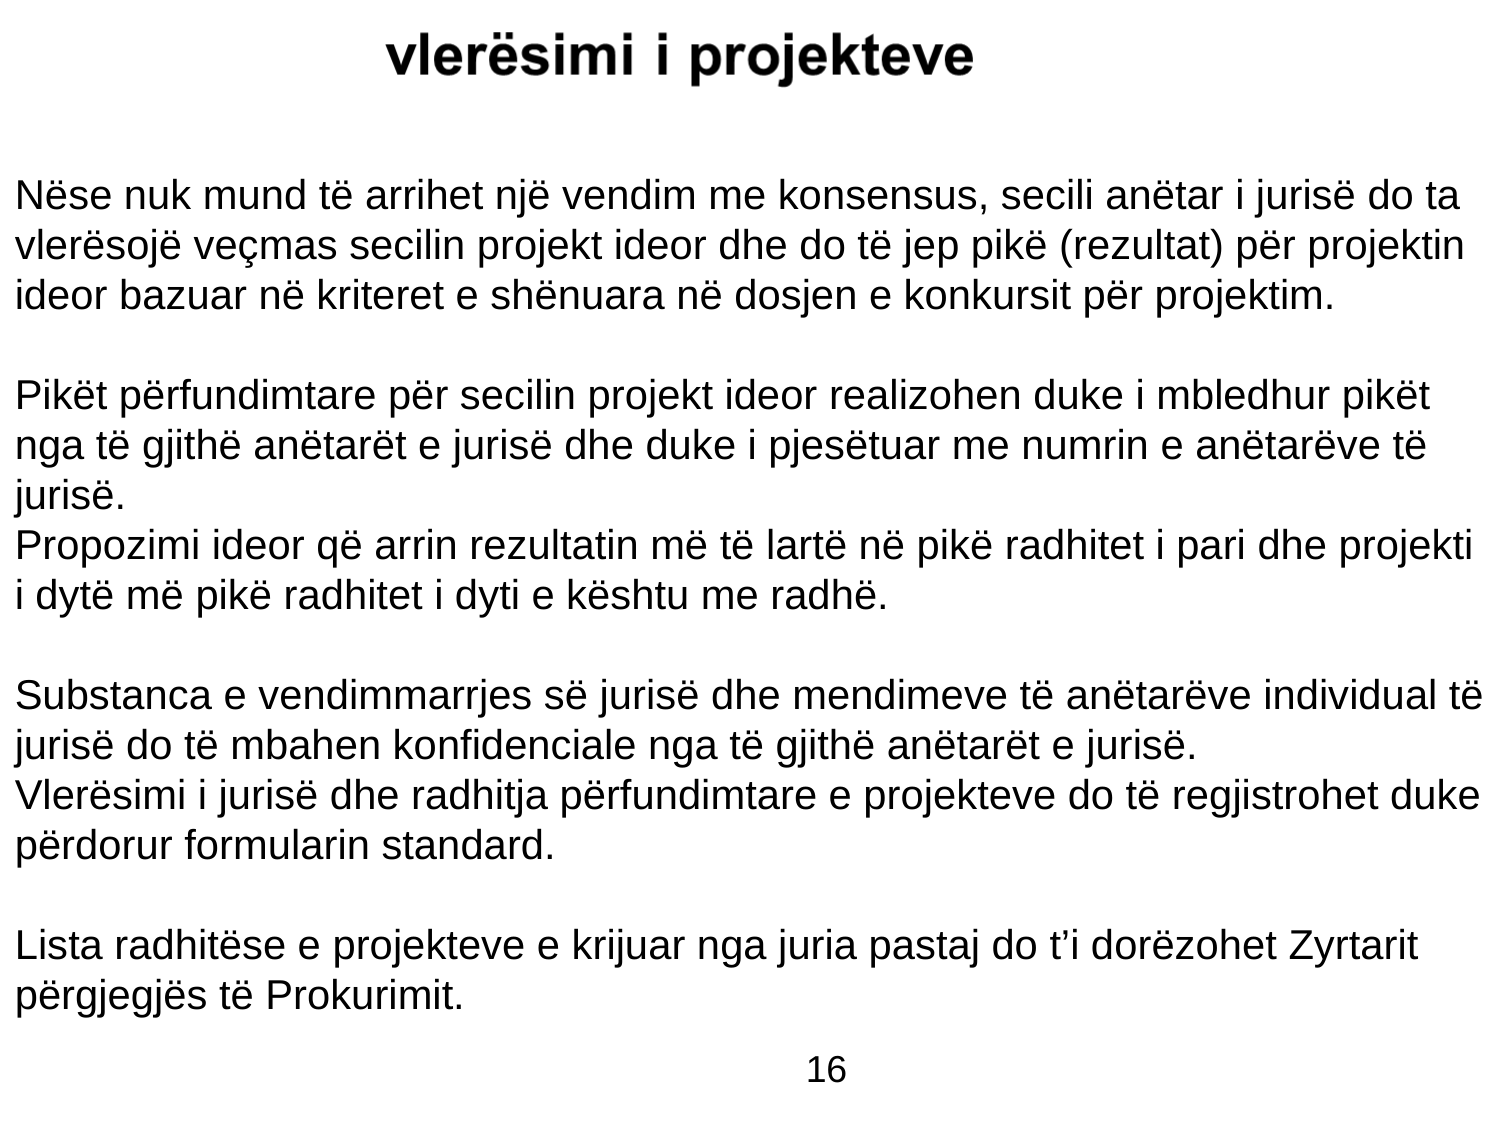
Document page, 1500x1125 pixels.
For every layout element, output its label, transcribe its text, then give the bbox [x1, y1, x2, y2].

text_box Nëse nuk mund të arrihet një vendim me konsensus, secili anëtar i jurisë do ta vlerësojë veçmas secilin projekt ideor dhe do të jep pikë (rezultat) për projektin ideor bazuar në kriteret e shënuara në dosjen e konkursit për projektim. Pikët përfundimtare për secilin projekt ideor realizohen duke i mbledhur pikët nga të gjithë anëtarët e jurisë dhe duke i pjesëtuar me numrin e anëtarëve të jurisë. Propozimi ideor që arrin rezultatin më të lartë në pikë radhitet i pari dhe projekti i dytë më pikë radhitet i dyti e kështu me radhë. Substanca e vendimmarrjes së jurisë dhe mendimeve të anëtarëve individual të jurisë do të mbahen konfidenciale nga të gjithë anëtarët e jurisë. Vlerësimi i jurisë dhe radhitja përfundimtare e projekteve do të regjistrohet duke përdorur formularin standard. Lista radhitëse e projekteve e krijuar nga juria pastaj do t’i dorëzohet Zyrtarit përgjegjës të Prokurimit. [0, 0, 1500, 1026]
picture [349, 0, 1031, 124]
